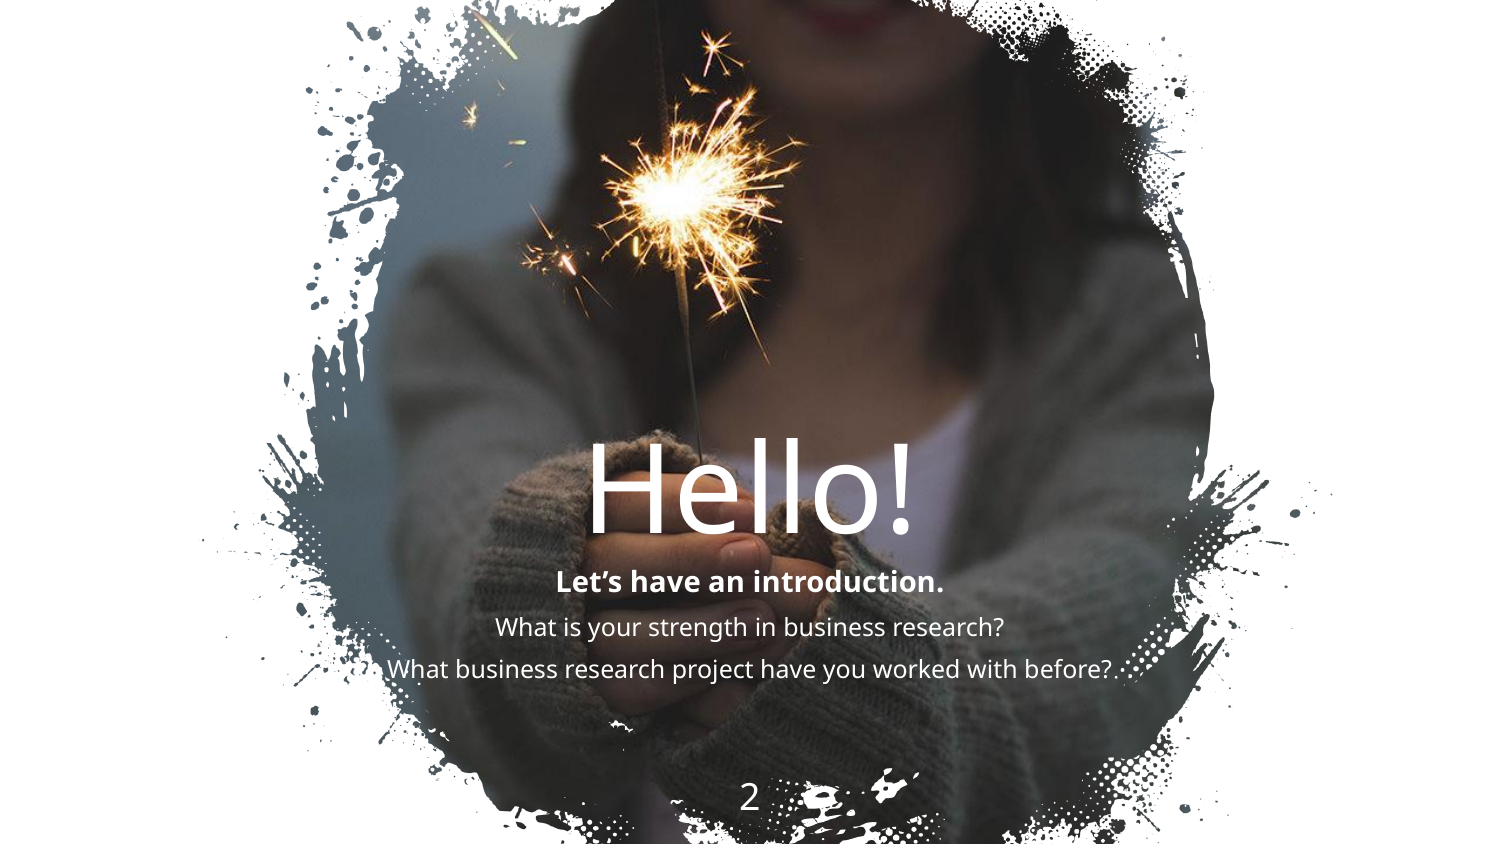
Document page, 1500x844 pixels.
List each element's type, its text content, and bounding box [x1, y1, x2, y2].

subtitle Let’s have an introduction. What is your strength in business research? What business research project have you worked with before? [209, 548, 1291, 799]
picture [0, 0, 1500, 844]
title Hello! [209, 383, 1291, 548]
slide_number 2 [705, 766, 795, 832]
